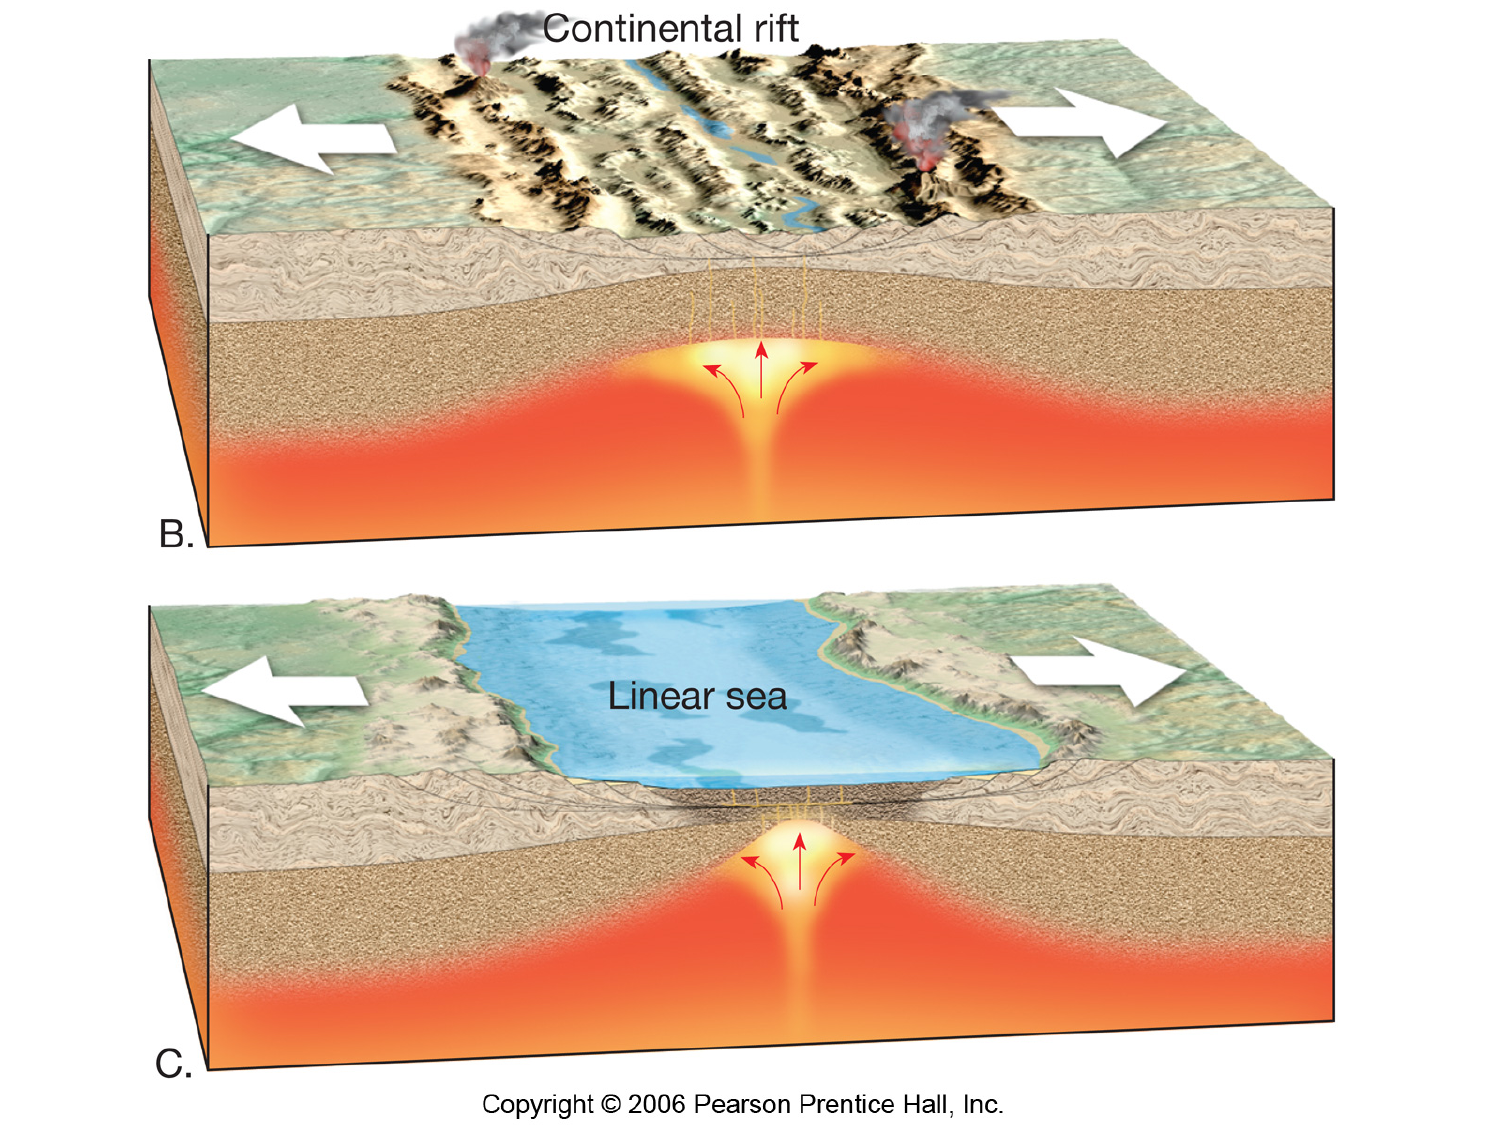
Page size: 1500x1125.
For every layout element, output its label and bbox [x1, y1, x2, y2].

picture [137, 0, 1346, 1125]
